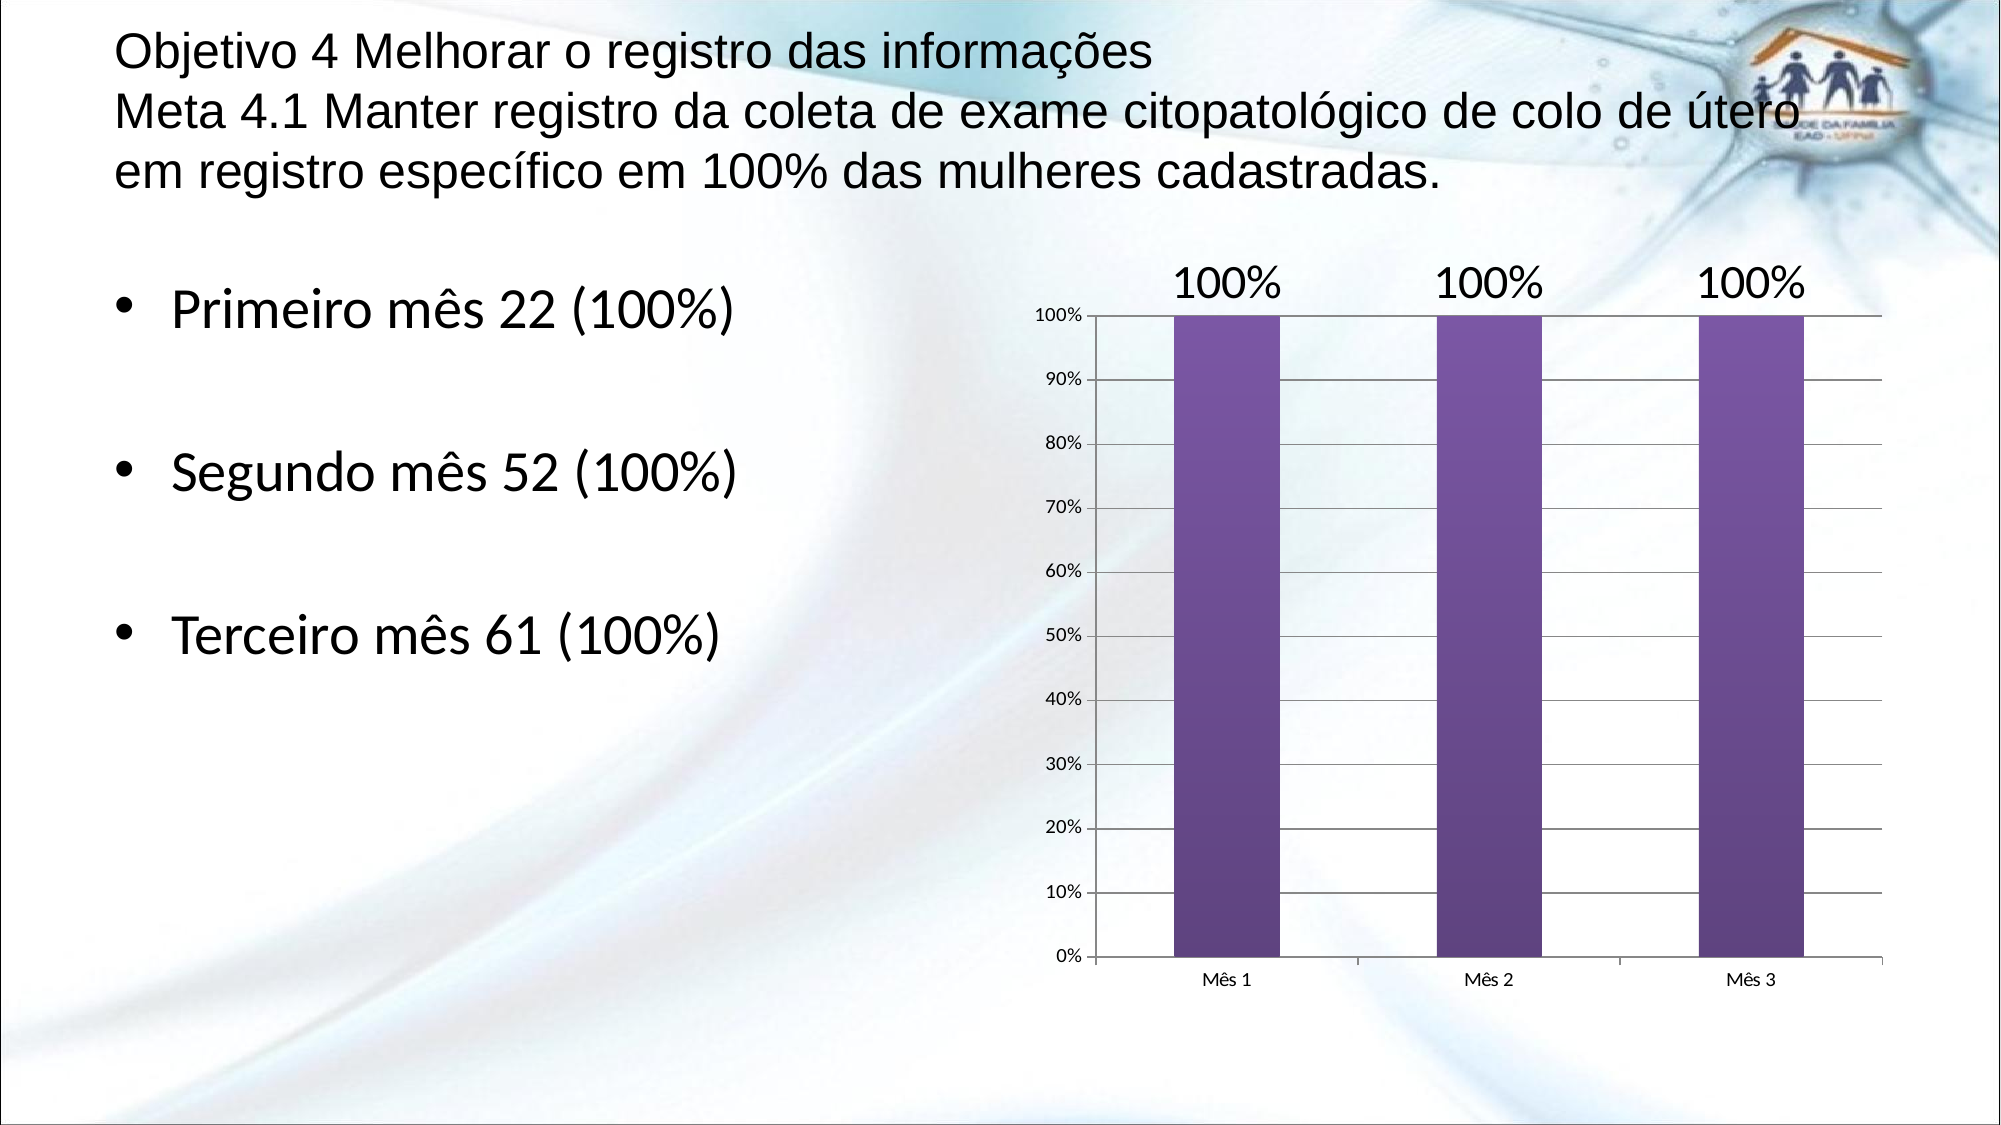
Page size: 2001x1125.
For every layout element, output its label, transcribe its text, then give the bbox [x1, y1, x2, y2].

title Objetivo 4 Melhorar o registro das informações Meta 4.1 Manter registro da coleta de exame citopatológico de colo de útero em registro específico em 100% das mulheres cadastradas. [99, 45, 1900, 233]
chart [1016, 262, 1901, 1006]
list Primeiro mês 22 (100%) Segundo mês 52 (100%) Terceiro mês 61 (100%) [99, 262, 984, 1005]
picture [0, 0, 2001, 1125]
